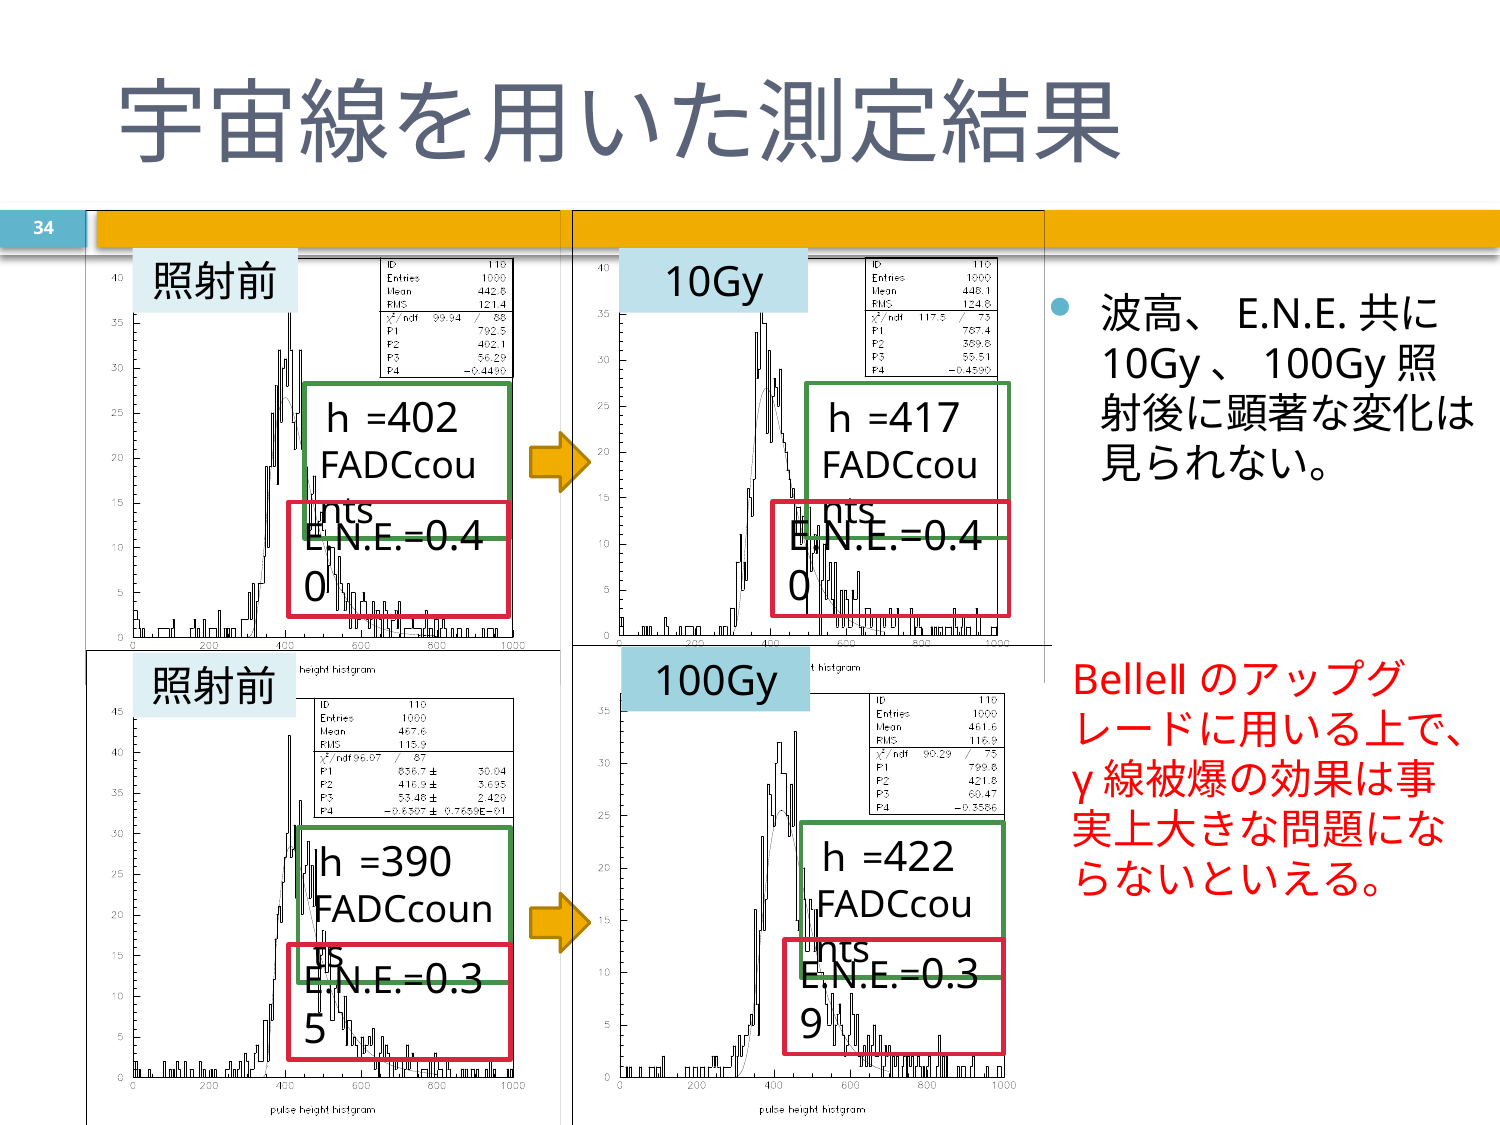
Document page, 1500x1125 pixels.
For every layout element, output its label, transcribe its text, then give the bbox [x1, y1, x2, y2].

title 宇宙線を用いた測定結果 [100, 37, 1438, 200]
list 波高、E.N.E.共に10Gy、100Gy照射後に顕著な変化は見られない。 [1051, 278, 1495, 705]
picture [85, 209, 561, 1125]
text_box BelleⅡのアップグレードに用いる上で、γ線被爆の効果は事実上大きな問題にならないといえる。 [1057, 645, 1483, 910]
picture [571, 209, 1053, 1125]
slide_number 34 [0, 208, 88, 249]
